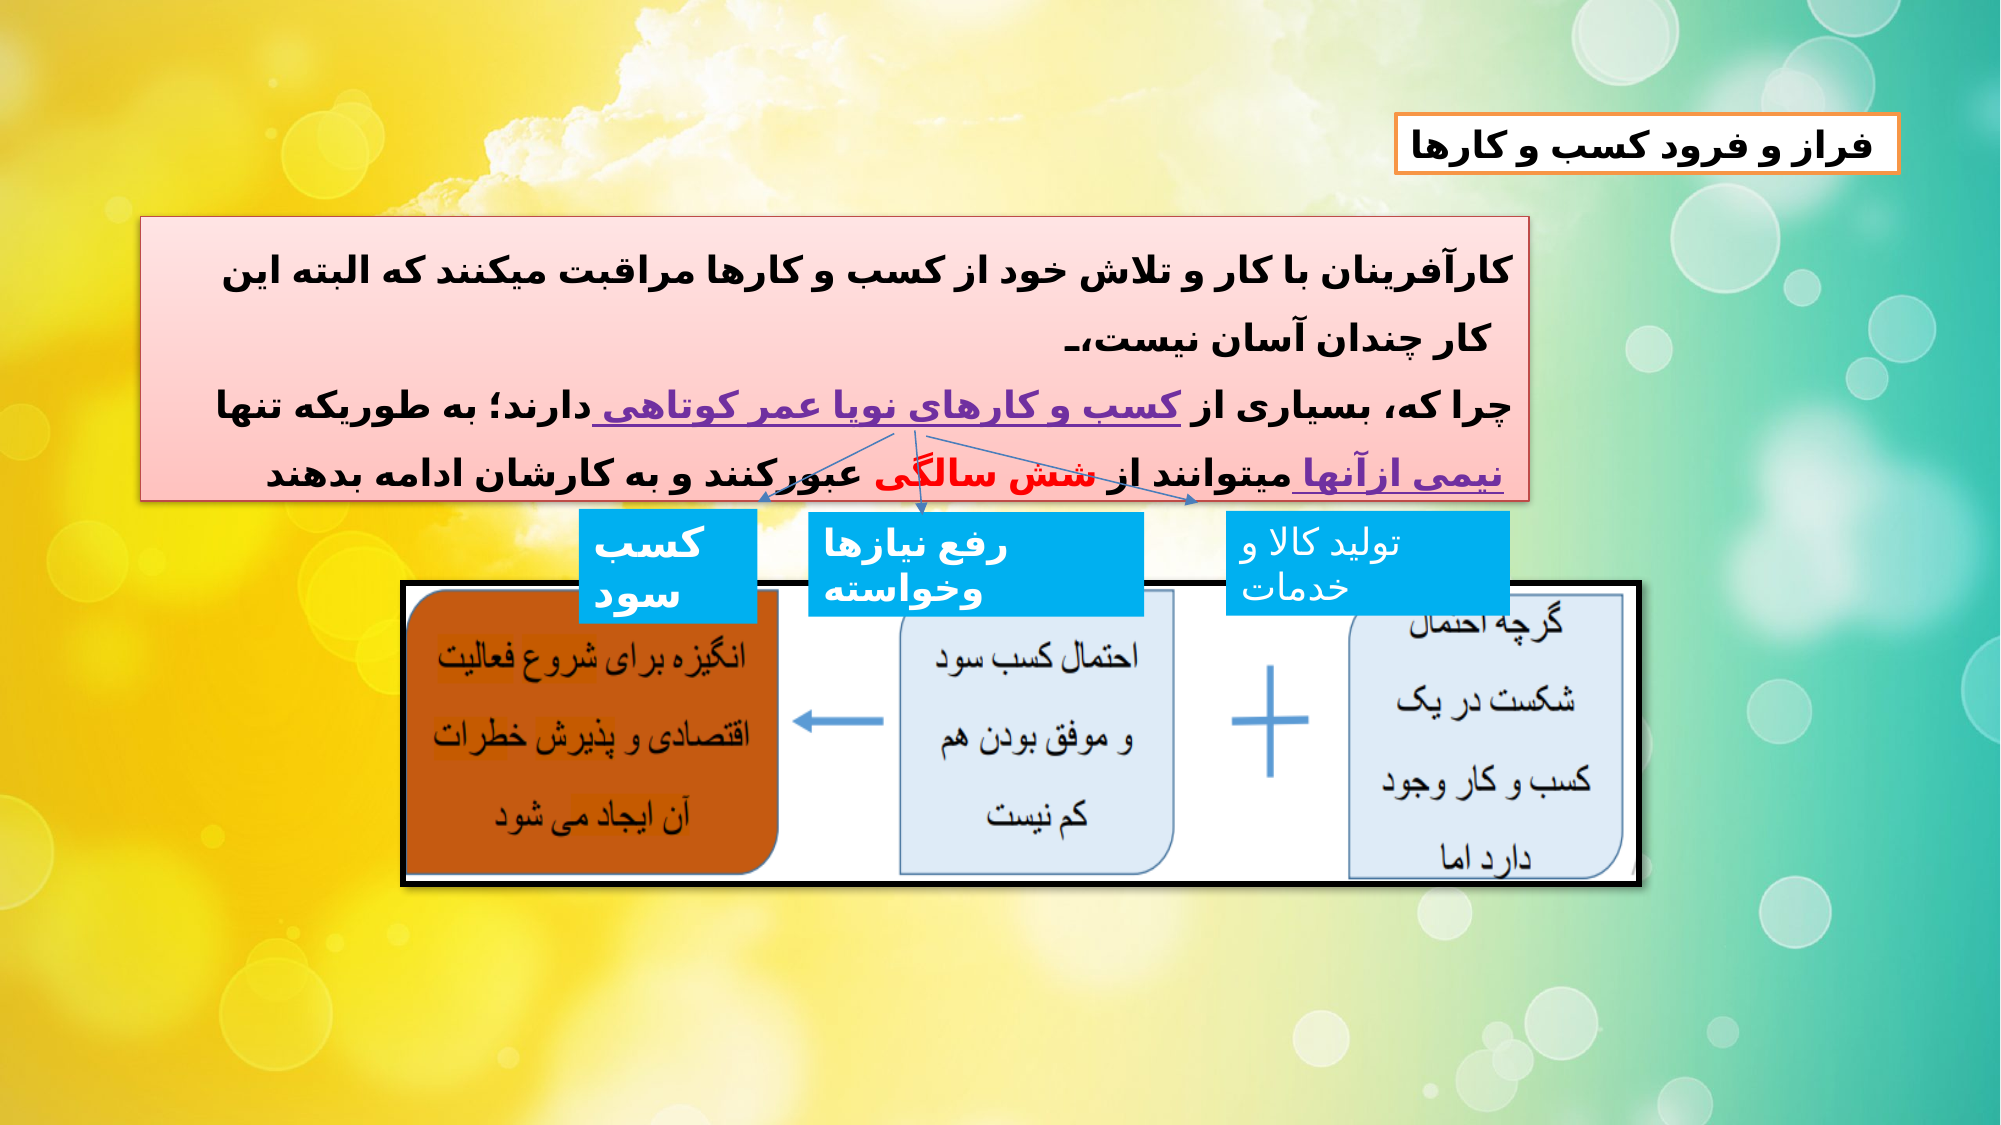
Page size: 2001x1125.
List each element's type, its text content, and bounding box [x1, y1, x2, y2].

text_box کارآفرینان با کار و تلاش خود از کسب و کارها مراقبت میکنند که البته این کار چندان آسان نیست، چرا که، بسیاری از کسب و کارهای نوپا عمر کوتاهی دارند؛ به طوریکه تنها نیمی ازآنها میتوانند از شش سالگی عبورکنند و به کارشان ادامه بدهند [140, 216, 1530, 502]
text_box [914, 430, 923, 516]
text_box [925, 435, 1199, 503]
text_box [757, 433, 895, 503]
text_box تولید کالا و خدمات [1226, 510, 1510, 584]
text_box رفع نیازها وخواسته [808, 512, 1145, 584]
text_box فراز و فرود کسب و کارها [1394, 112, 1901, 175]
picture [0, 0, 2001, 1125]
text_box کسب سود [578, 508, 758, 584]
